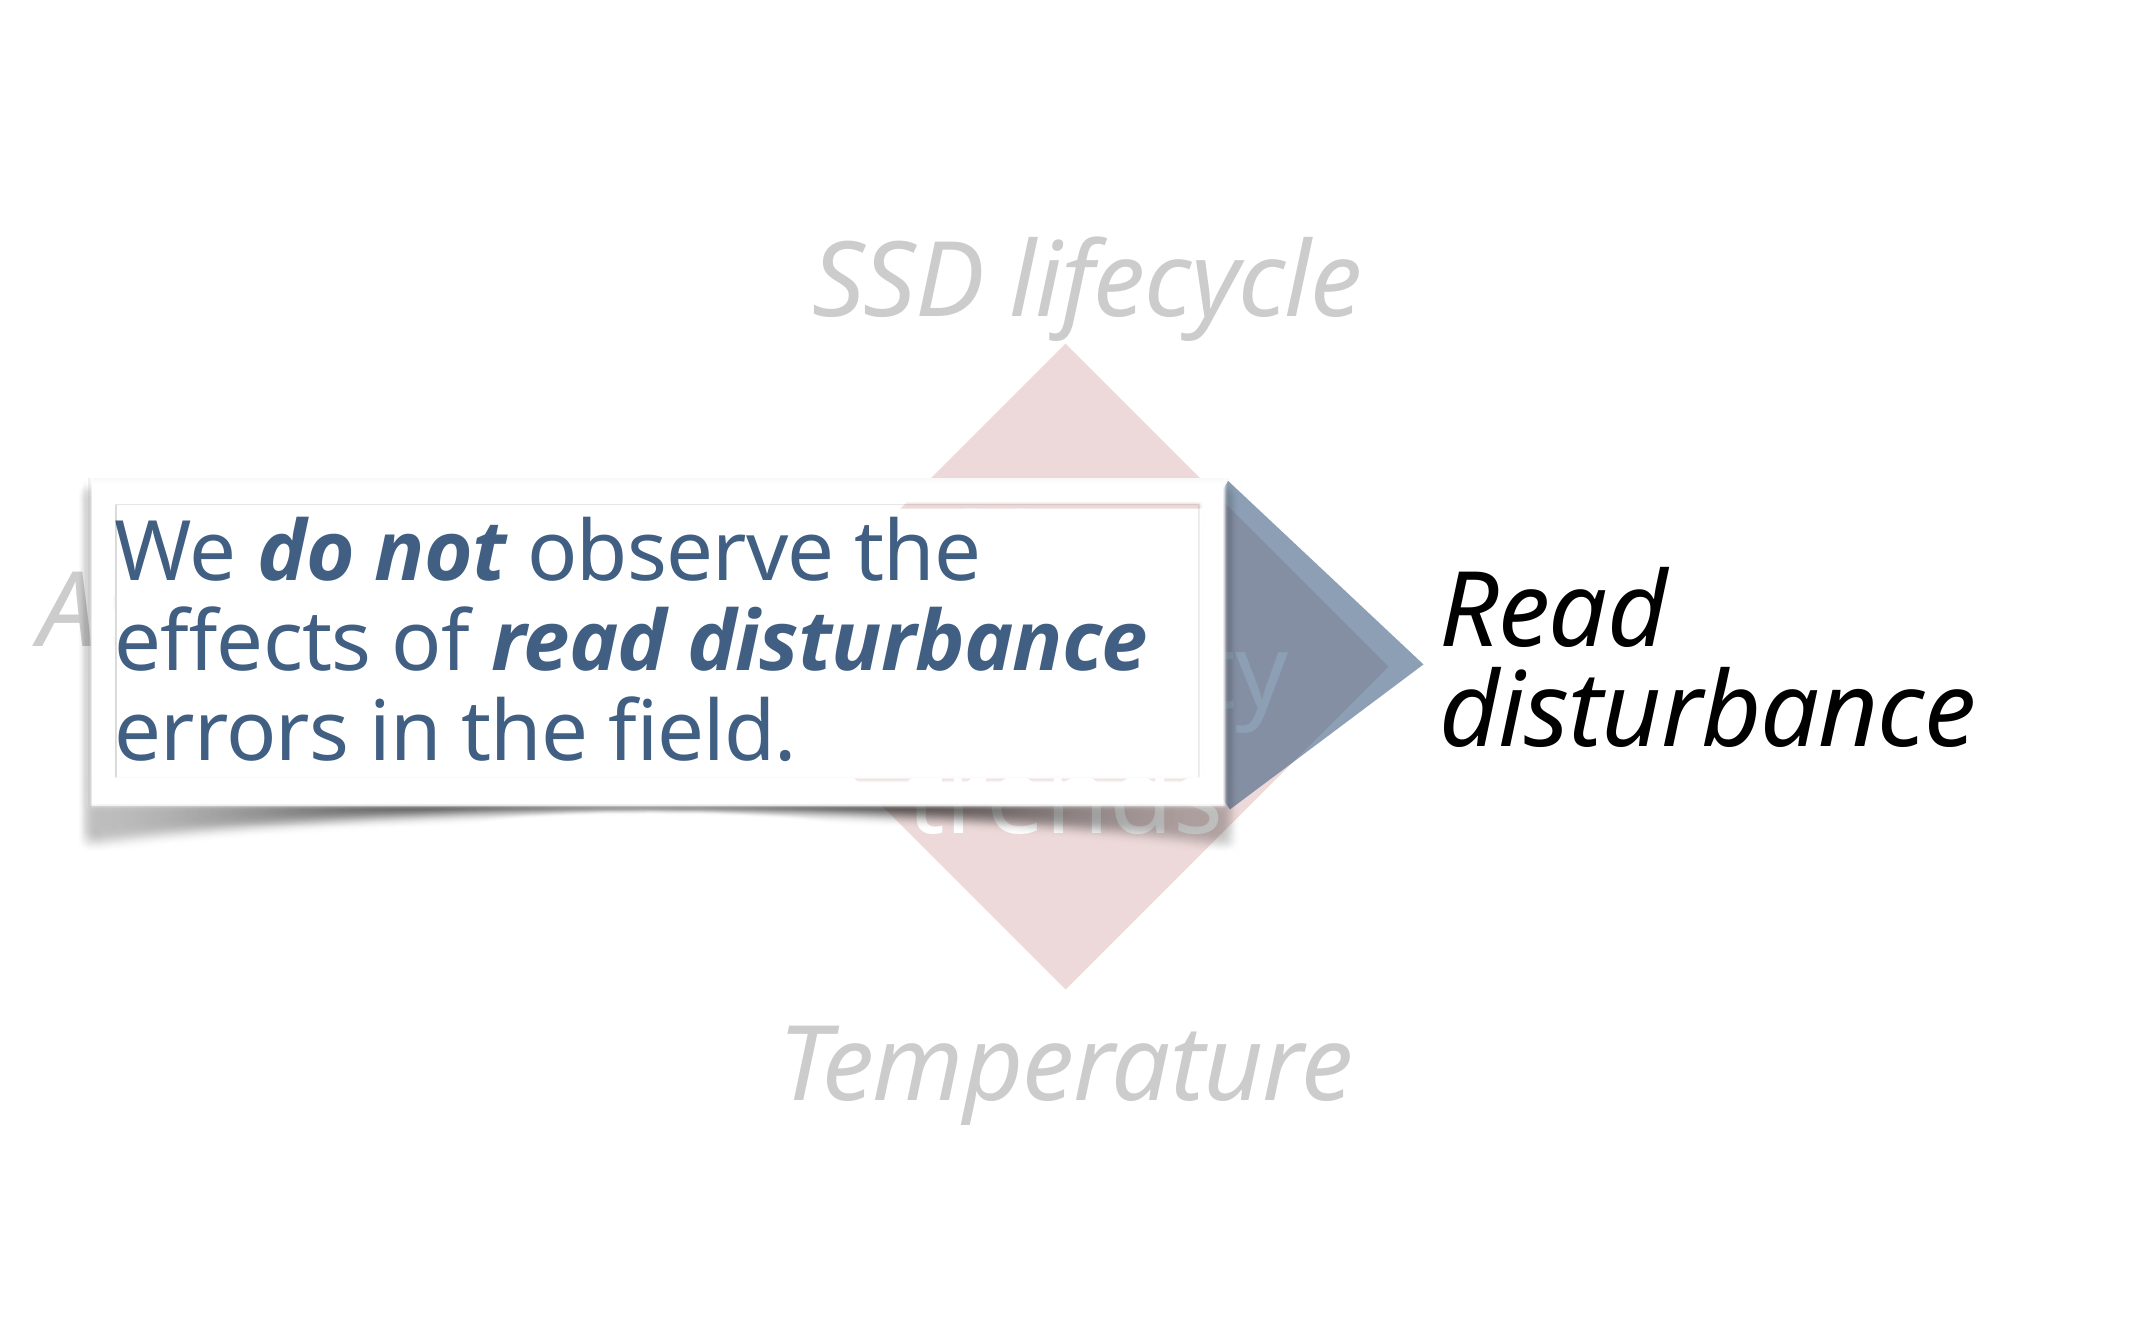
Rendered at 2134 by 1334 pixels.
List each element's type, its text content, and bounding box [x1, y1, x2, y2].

text_box Read disturbance [1431, 558, 1985, 775]
text_box [0, 170, 2133, 1164]
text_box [79, 478, 1239, 855]
text_box [1246, 497, 1424, 798]
